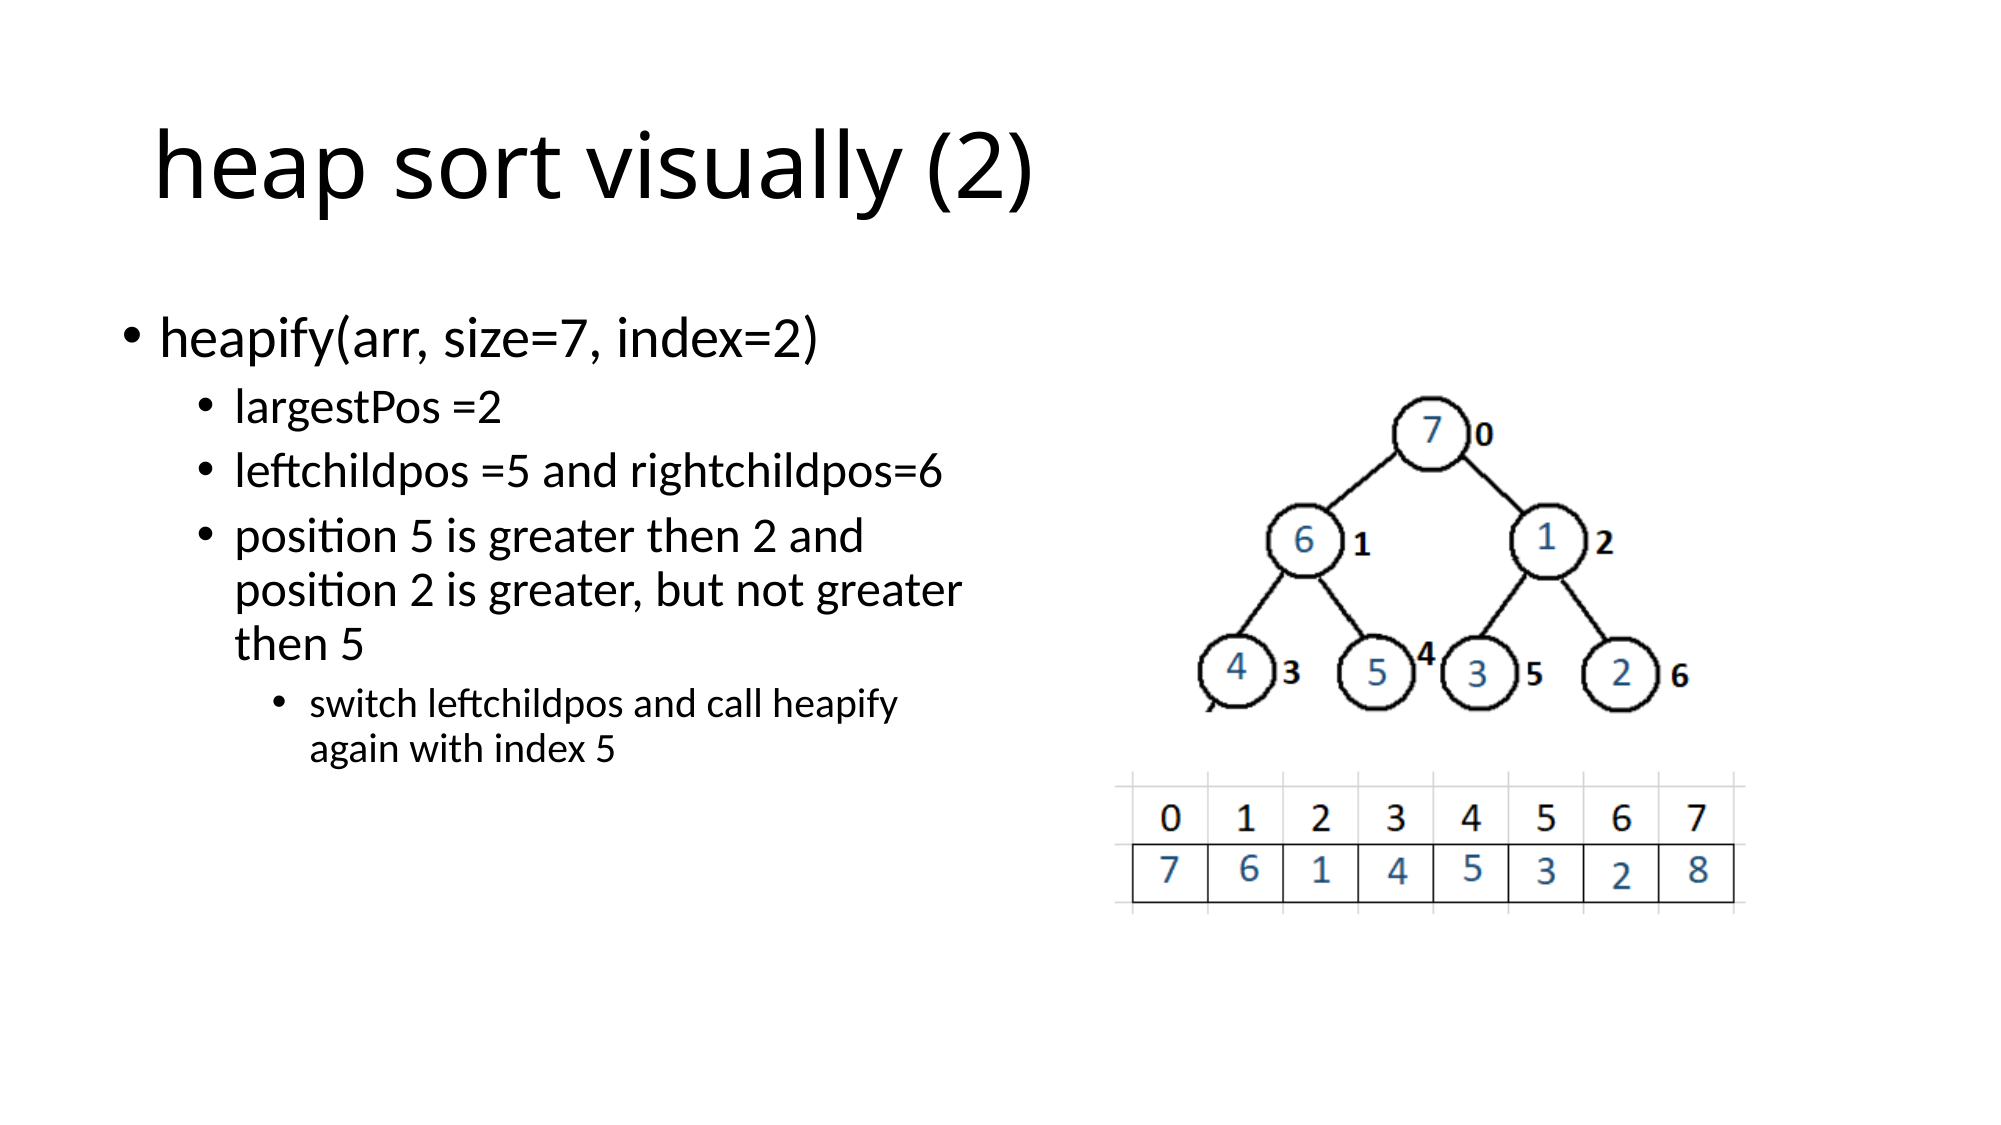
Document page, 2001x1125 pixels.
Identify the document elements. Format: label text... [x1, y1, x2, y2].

list heapify(arr, size=7, index=2) largestPos =2 leftchildpos =5 and rightchildpos=6 position 5 is greater then 2 and position 2 is greater, but not greater then 5 switch leftchildpos and call heapify again with index 5 [106, 299, 988, 1014]
title heap sort visually (2) [137, 59, 1863, 278]
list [1101, 371, 1774, 941]
